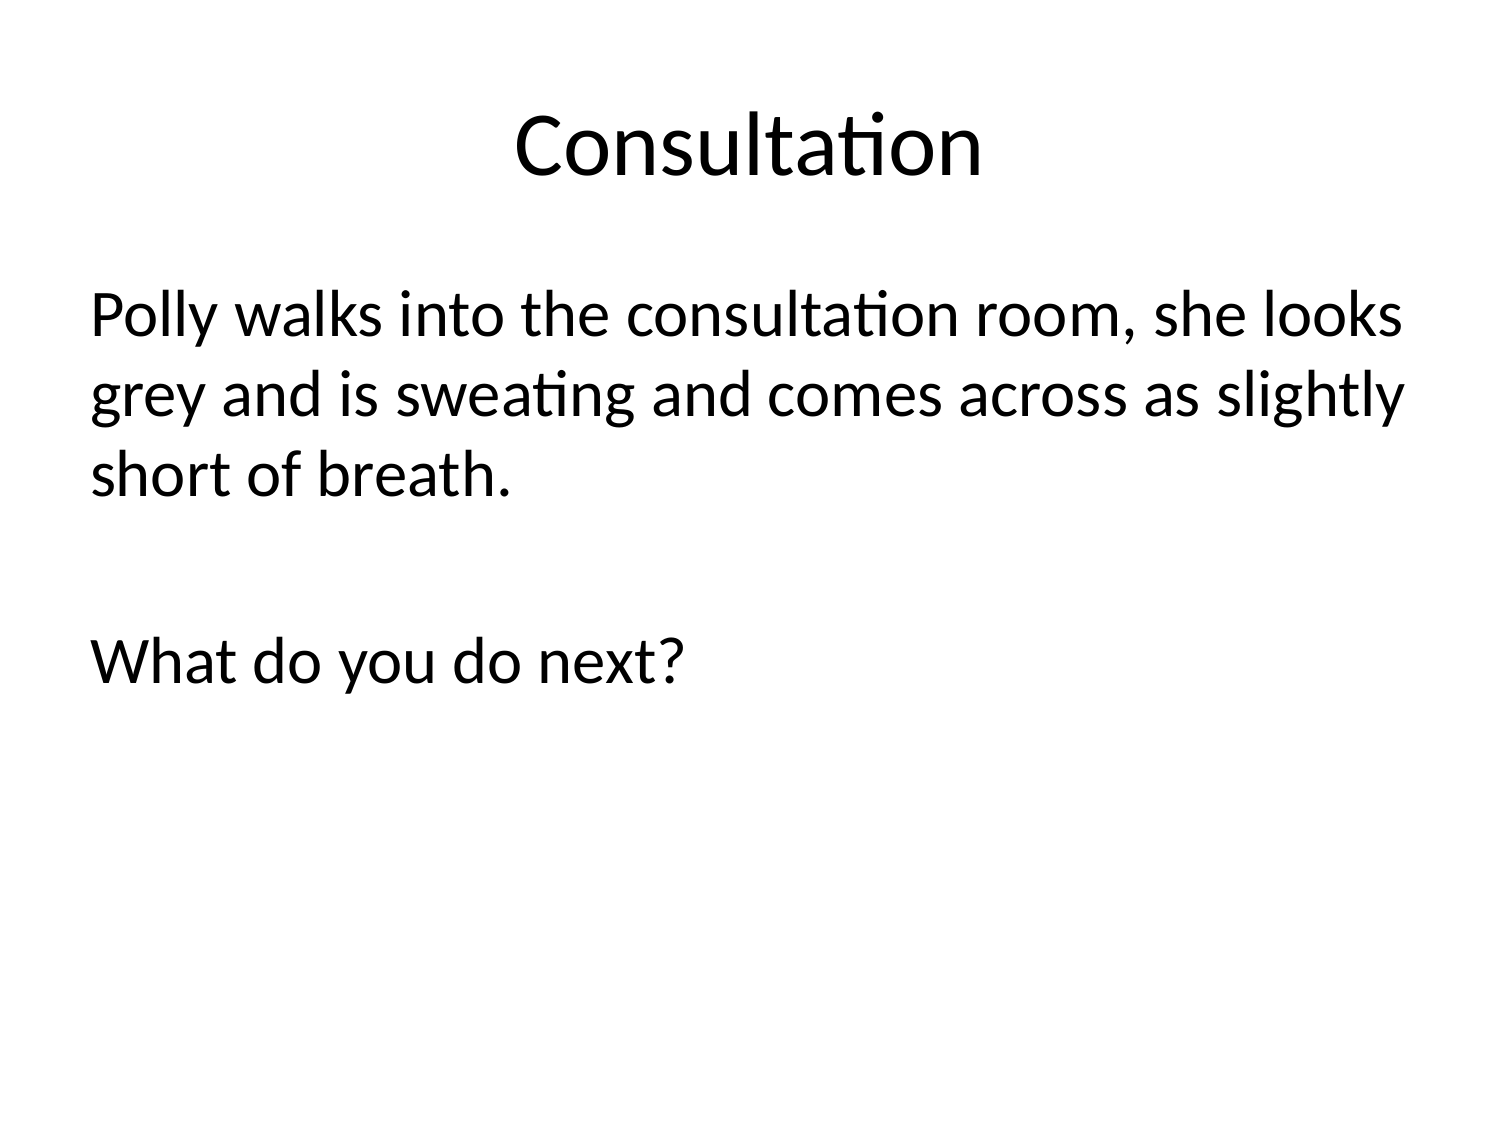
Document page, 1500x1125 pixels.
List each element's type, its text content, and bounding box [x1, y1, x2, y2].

list Polly walks into the consultation room, she looks grey and is sweating and comes across as slightly short of breath. What do you do next? [75, 262, 1425, 1005]
title Consultation [75, 45, 1425, 233]
